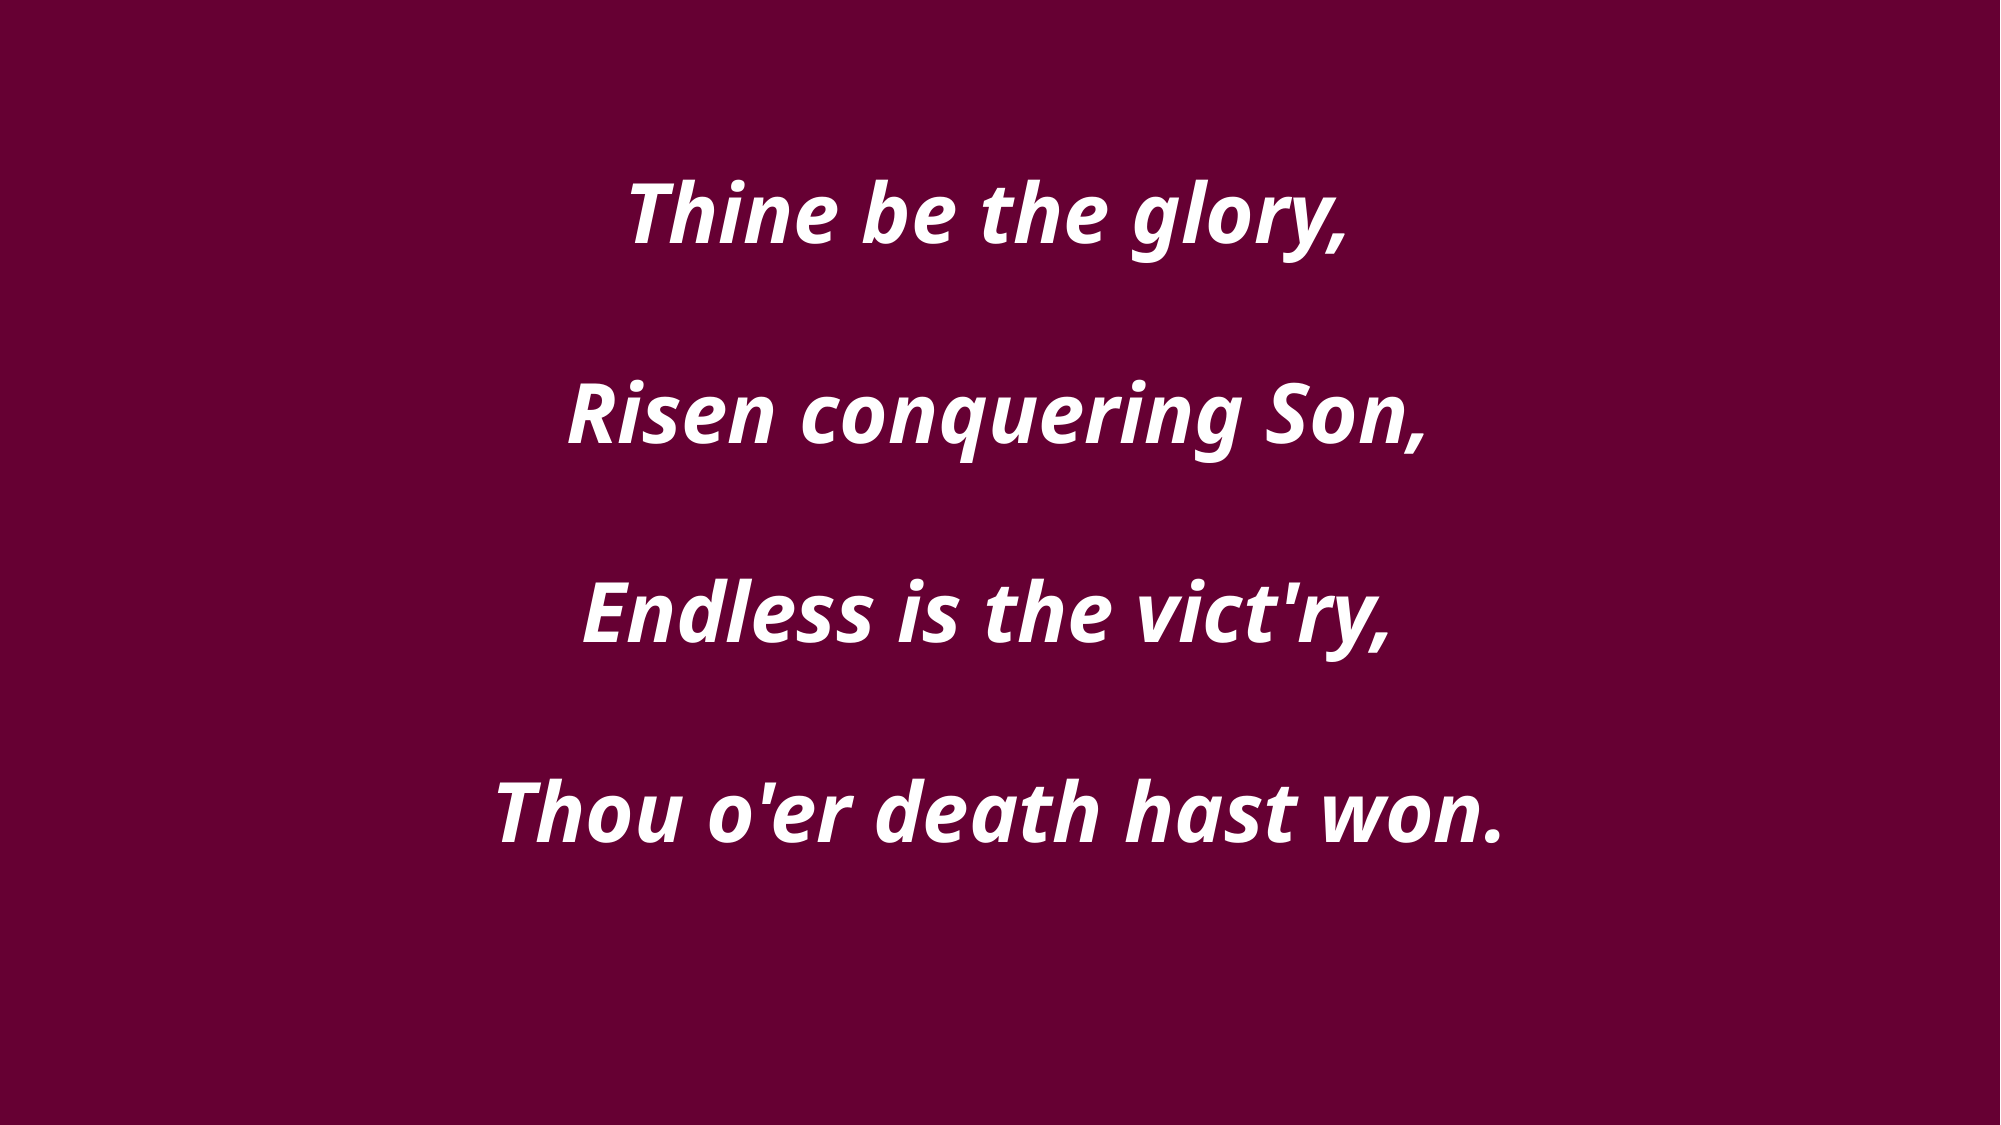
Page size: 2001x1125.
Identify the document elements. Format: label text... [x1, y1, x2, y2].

text_box Thine be the glory, Risen conquering Son, Endless is the vict'ry, Thou o'er death hast won. [0, 2, 2000, 867]
